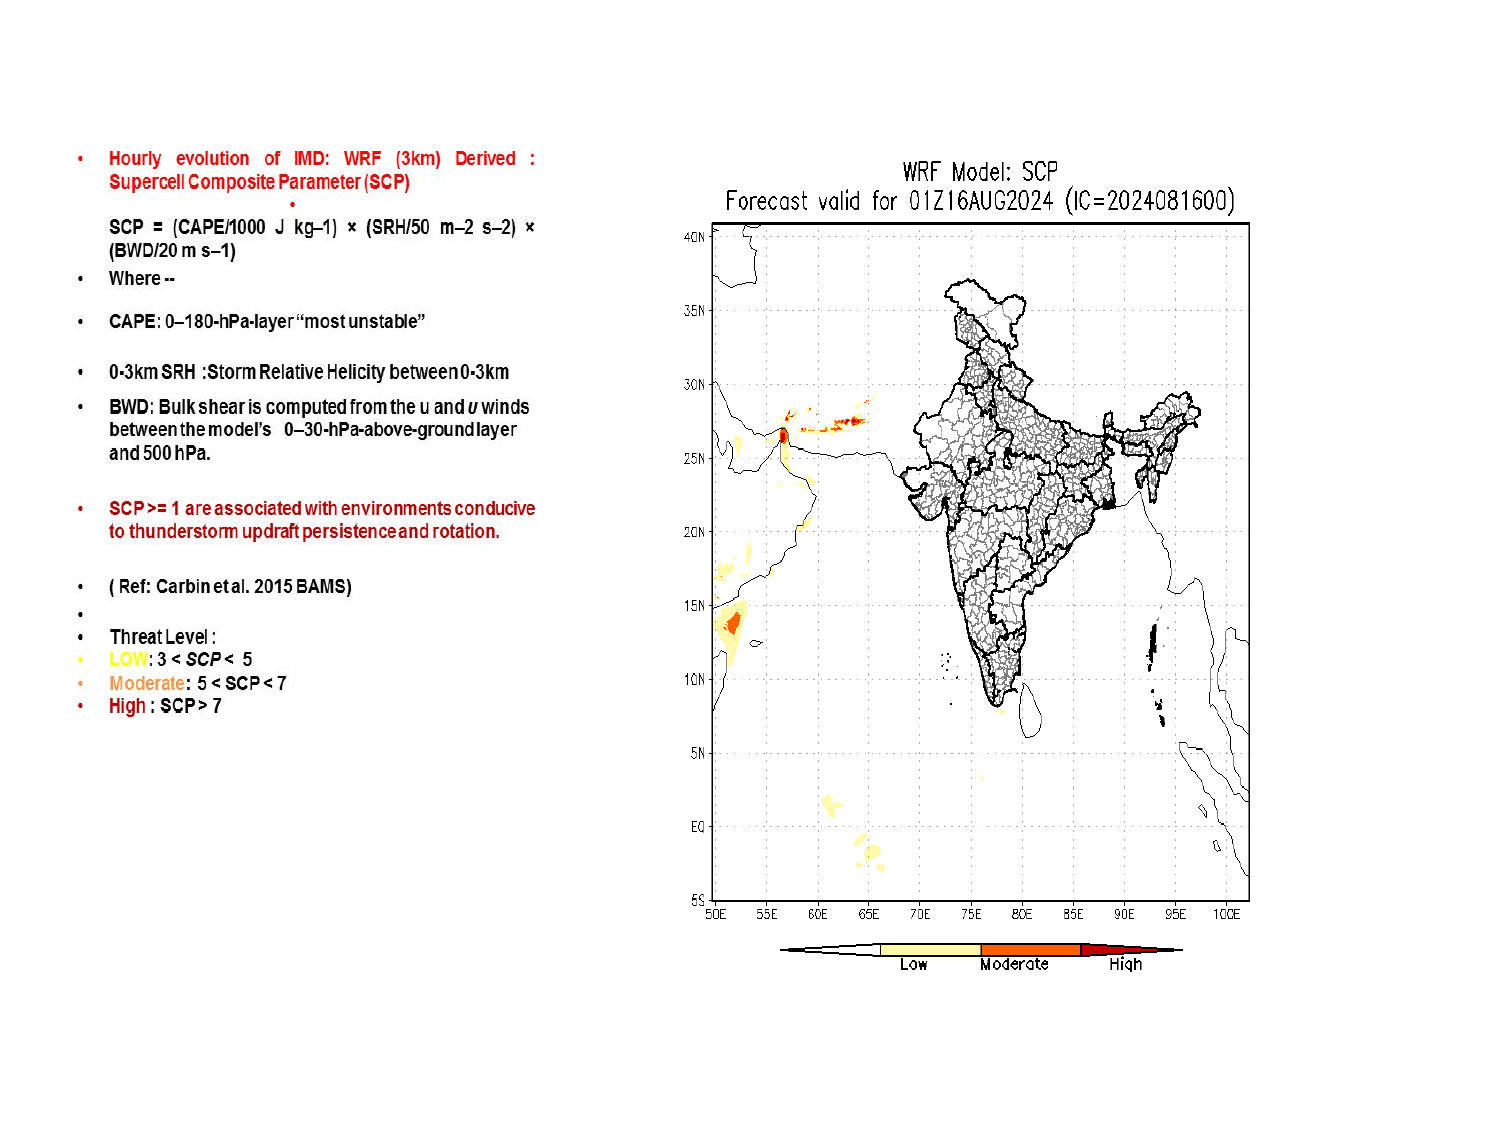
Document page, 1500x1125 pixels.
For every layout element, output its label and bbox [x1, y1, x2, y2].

picture [74, 149, 1426, 976]
